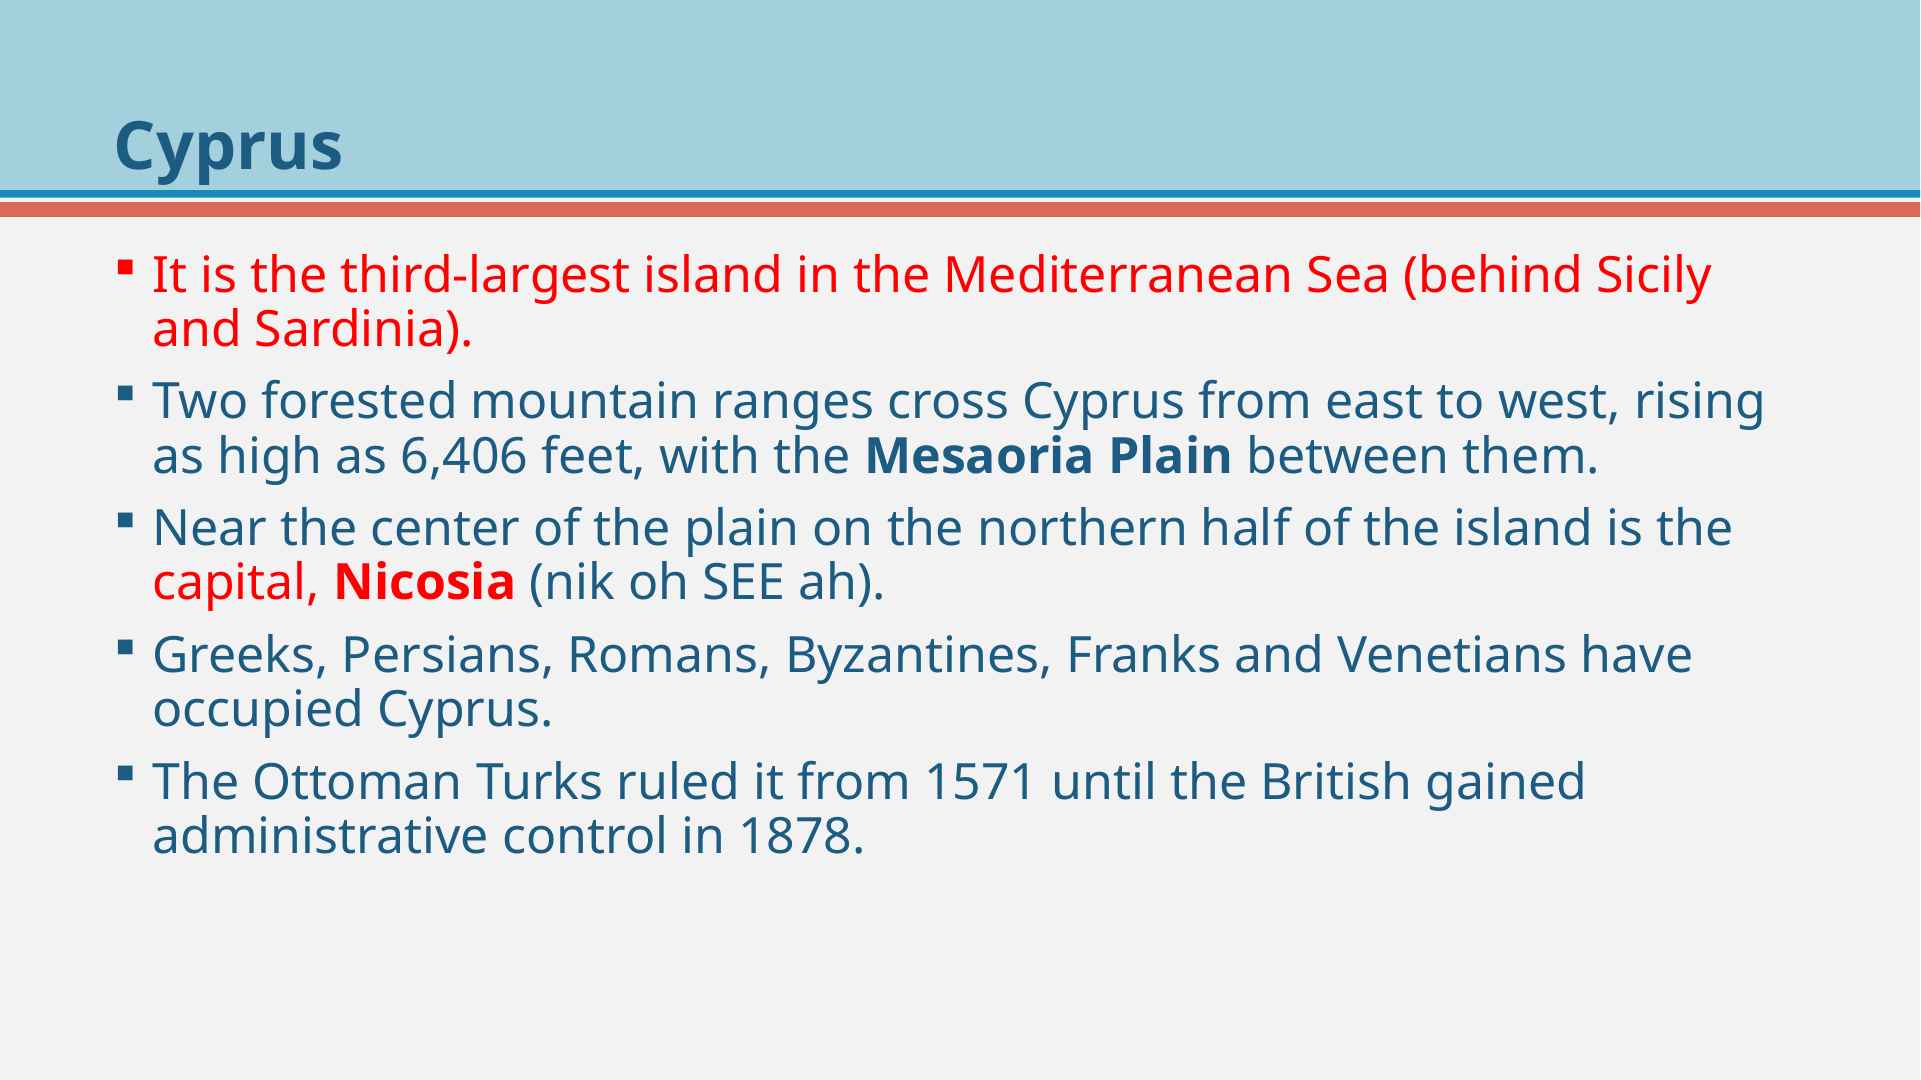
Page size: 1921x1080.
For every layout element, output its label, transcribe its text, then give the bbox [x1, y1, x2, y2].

title Cyprus [98, 41, 1823, 191]
list It is the third-largest island in the Mediterranean Sea (behind Sicily and Sardinia). Two forested mountain ranges cross Cyprus from east to west, rising as high as 6,406 feet, with the Mesaoria Plain between them. Near the center of the plain on the northern half of the island is the capital, Nicosia (nik oh SEE ah). Greeks, Persians, Romans, Byzantines, Franks and Venetians have occupied Cyprus. The Ottoman Turks ruled it from 1571 until the British gained administrative control in 1878. [98, 241, 1823, 1028]
